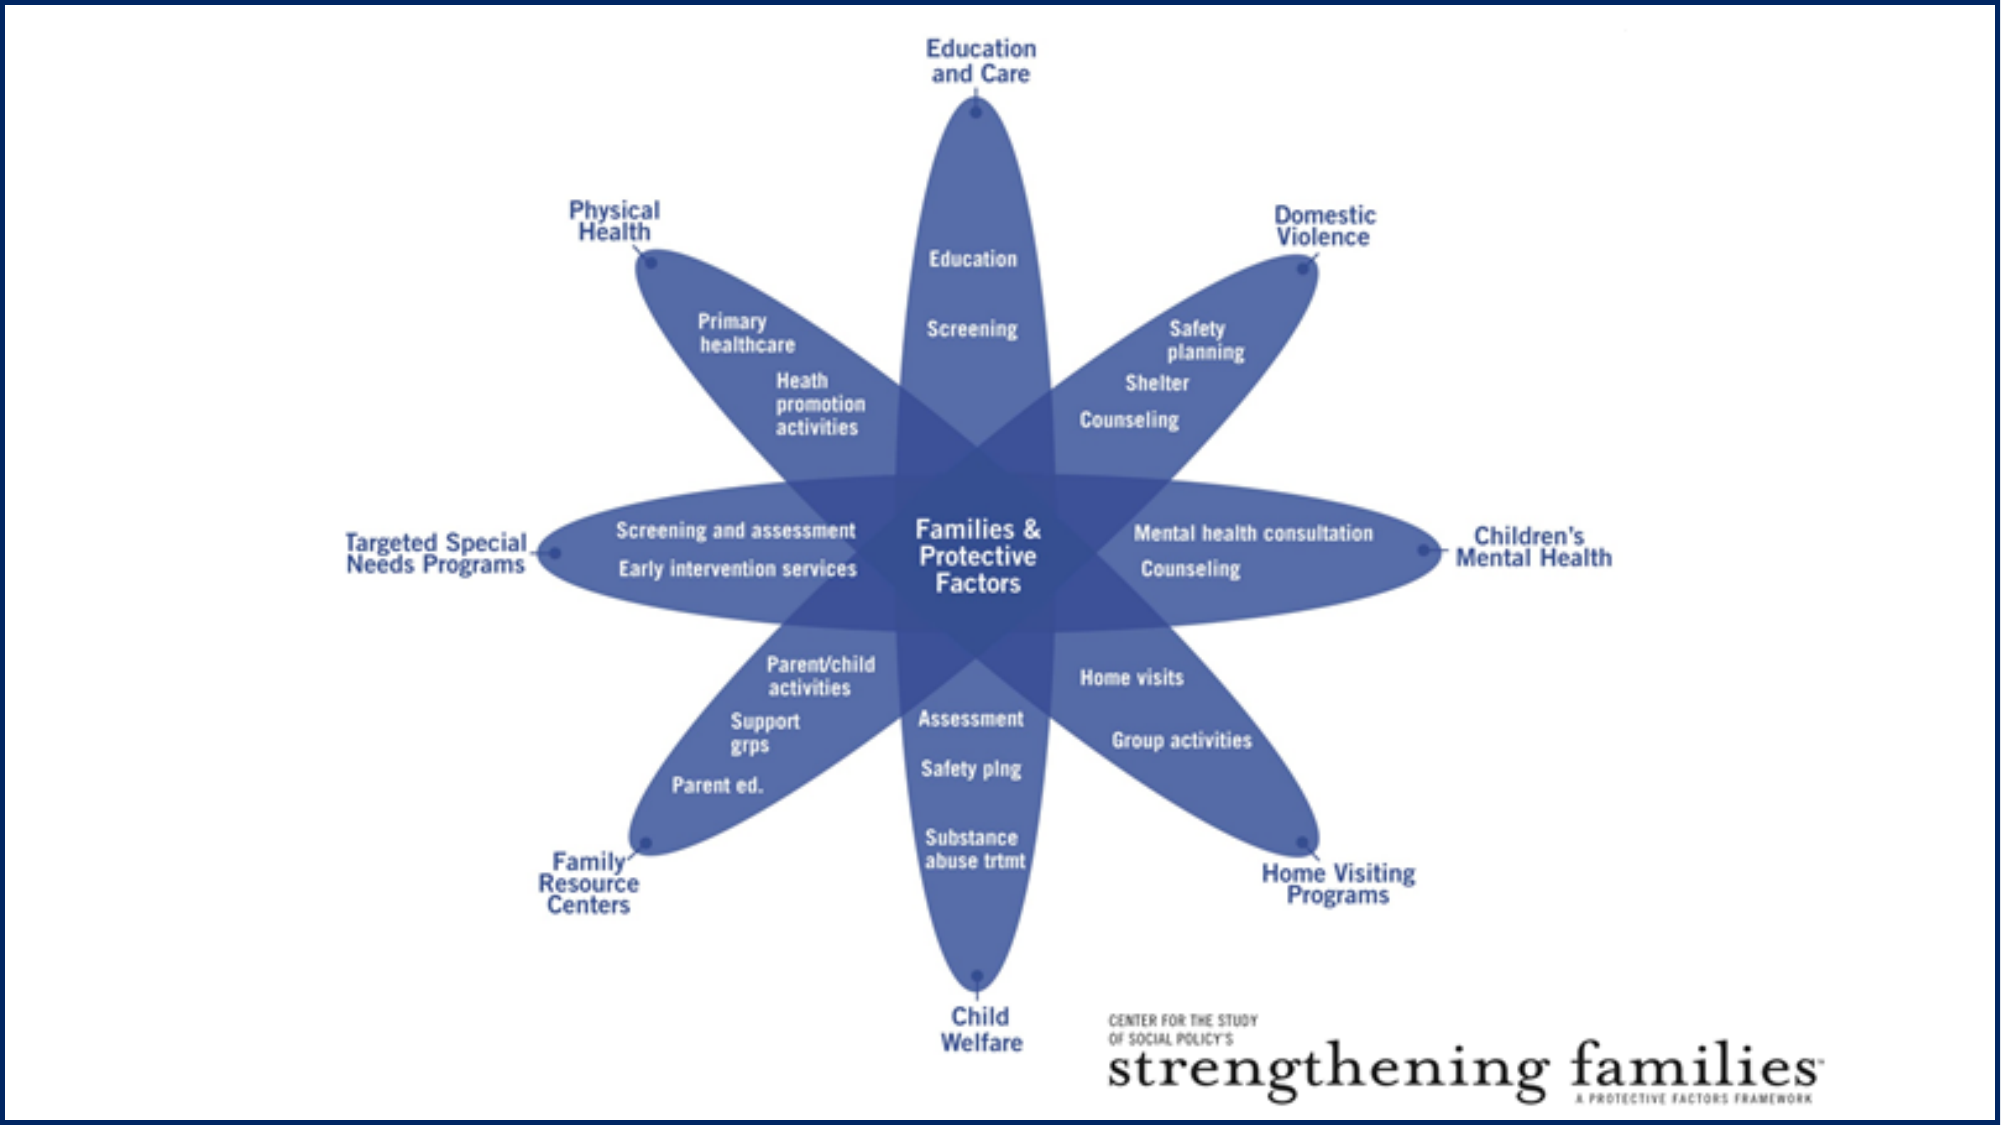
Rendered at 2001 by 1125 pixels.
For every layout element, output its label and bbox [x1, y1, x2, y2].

picture [286, 25, 1840, 1116]
